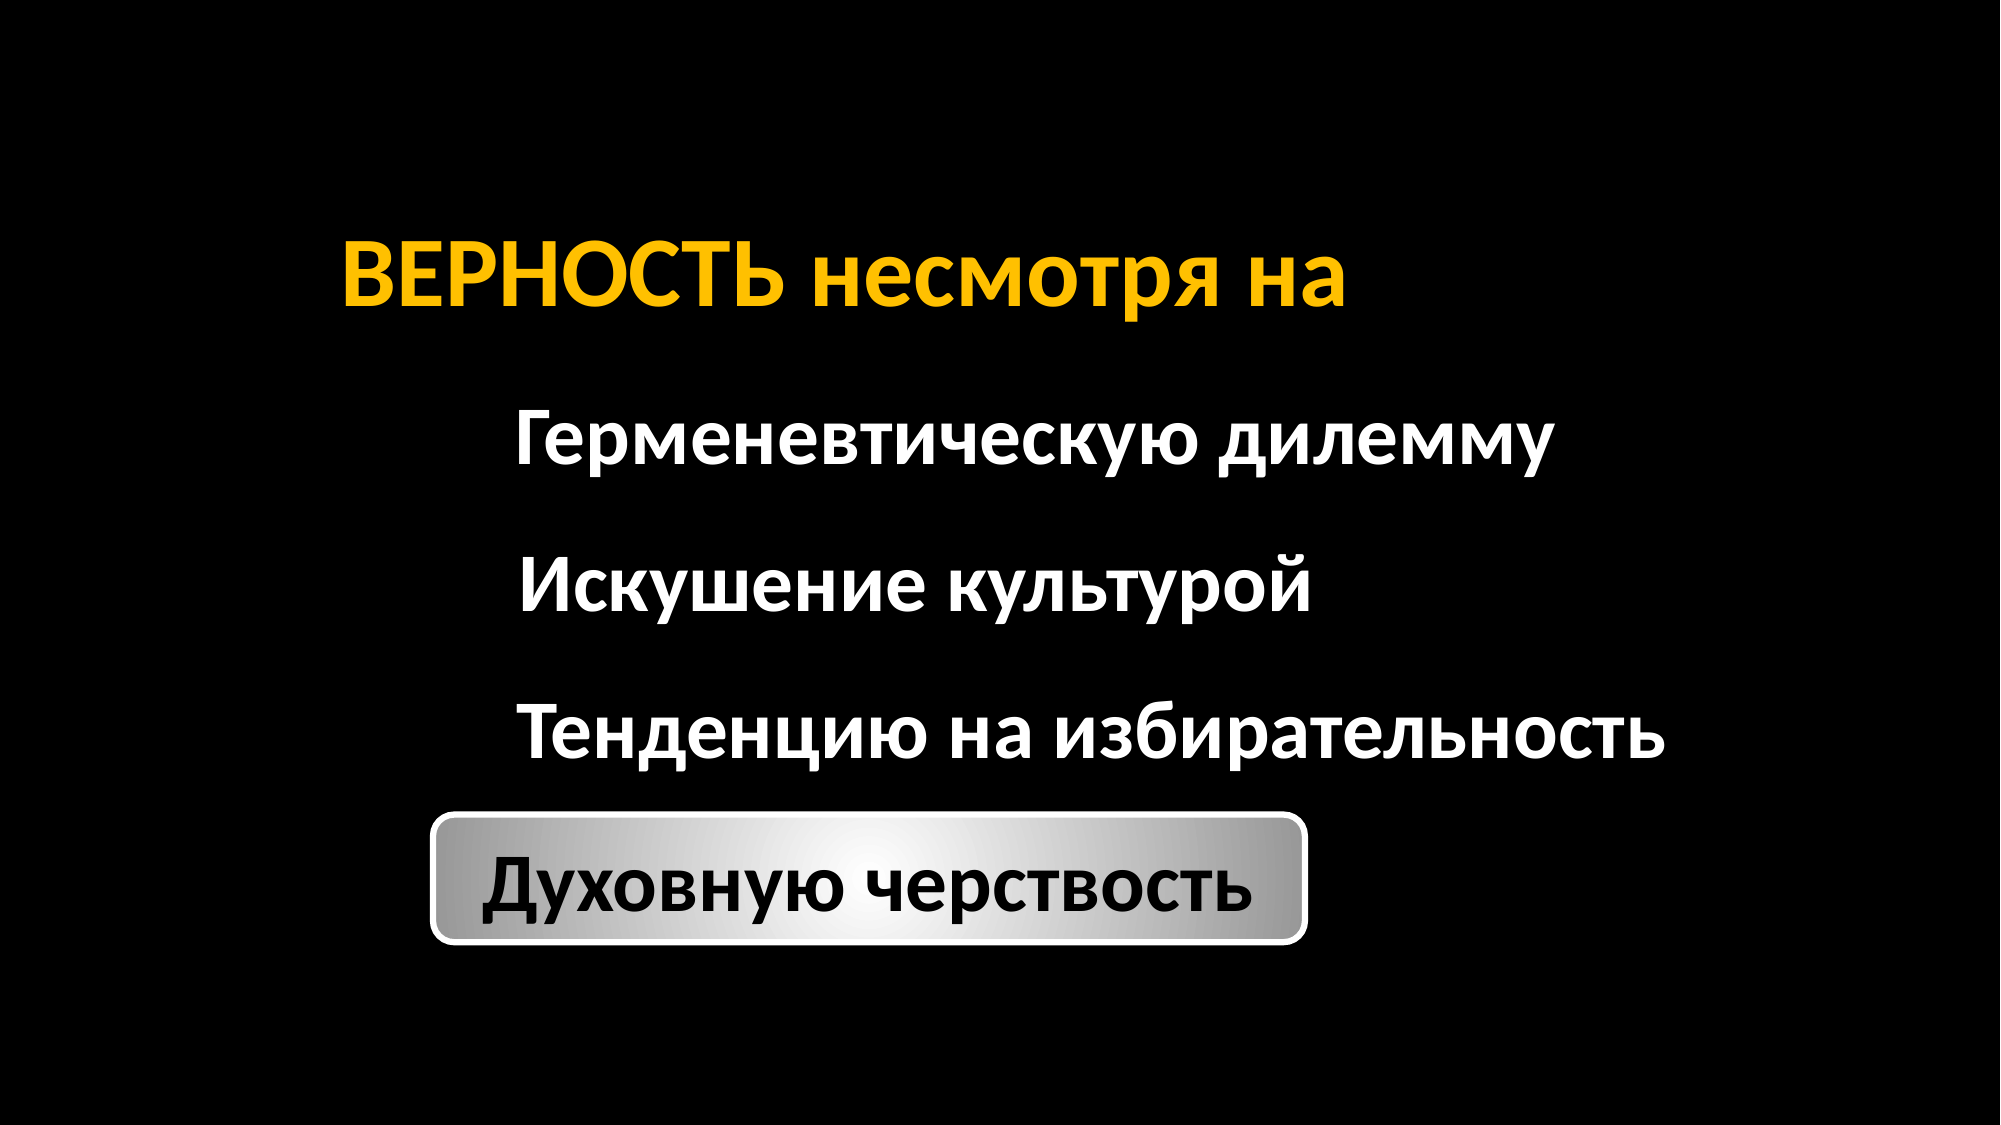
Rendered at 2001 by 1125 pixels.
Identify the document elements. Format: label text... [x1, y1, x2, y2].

text_box Духовную черствость [430, 812, 1308, 945]
text_box Тенденцию на избирательность [501, 667, 1702, 783]
text_box Искушение культурой [504, 520, 1330, 636]
text_box Герменевтическую дилемму [500, 373, 1572, 489]
text_box ВЕРНОСТЬ несмотря на [325, 199, 1365, 334]
